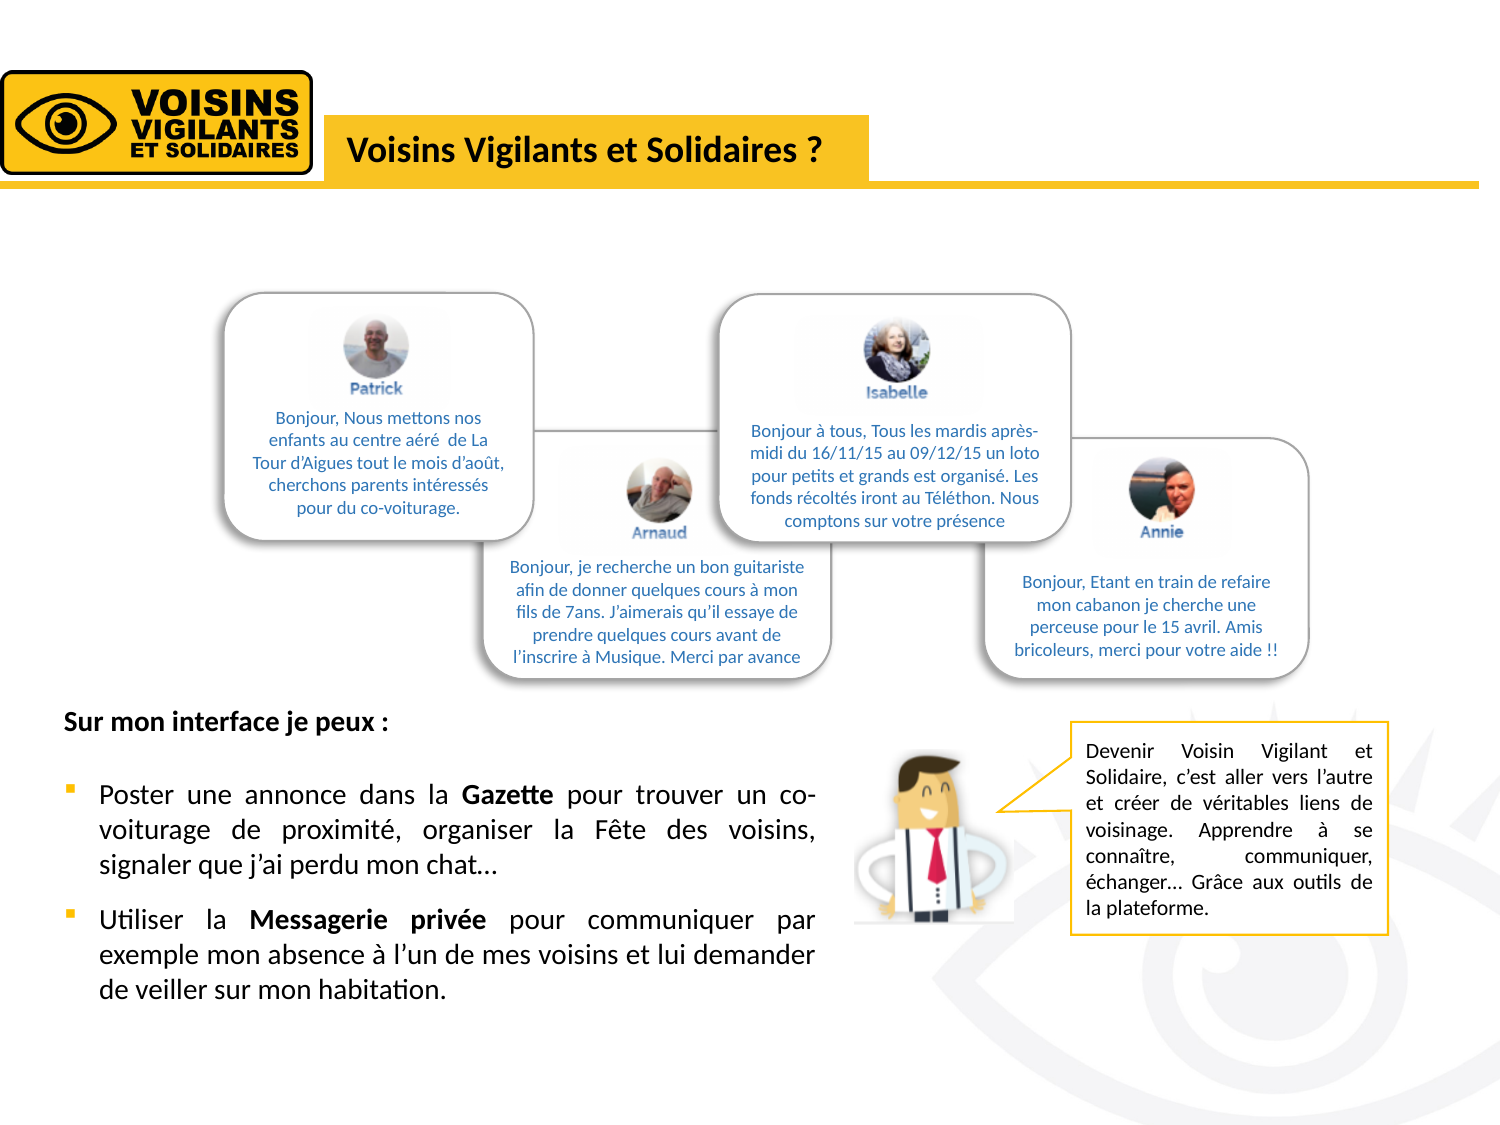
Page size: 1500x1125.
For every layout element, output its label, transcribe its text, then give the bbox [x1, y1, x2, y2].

text_box Bonjour à tous, Tous les mardis après-midi du 16/11/15 au 09/12/15 un loto pour petits et grands est organisé. Les fonds récoltés iront au Téléthon. Nous comptons sur votre présence [717, 293, 1073, 544]
text_box Sur mon interface je peux : Poster une annonce dans la Gazette pour trouver un co-voiturage de proximité, organiser la Fête des voisins, signaler que j’ai perdu mon chat… Utiliser la Messagerie privée pour communiquer par exemple mon absence à l’un de mes voisins et lui demander de veiller sur mon habitation. [49, 677, 832, 1013]
picture [0, 115, 1479, 189]
text_box Bonjour, Etant en train de refaire mon cabanon je cherche une perceuse pour le 15 avril. Amis bricoleurs, merci pour votre aide !! [983, 437, 1310, 681]
picture [307, 305, 452, 414]
picture [0, 70, 313, 175]
picture [854, 700, 1500, 1125]
text_box Bonjour, Nous mettons nos enfants au centre aéré de La Tour d’Aigues tout le mois d’août, cherchons parents intéressés pour du co-voiturage. [222, 291, 535, 543]
picture [1091, 446, 1233, 560]
text_box Bonjour, je recherche un bon guitariste afin de donner quelques cours à mon fils de 7ans. J’aimerais qu’il essaye de prendre quelques cours avant de l’inscrire à Musique. Merci par avance [481, 429, 833, 677]
picture [556, 444, 748, 557]
picture [793, 305, 985, 417]
